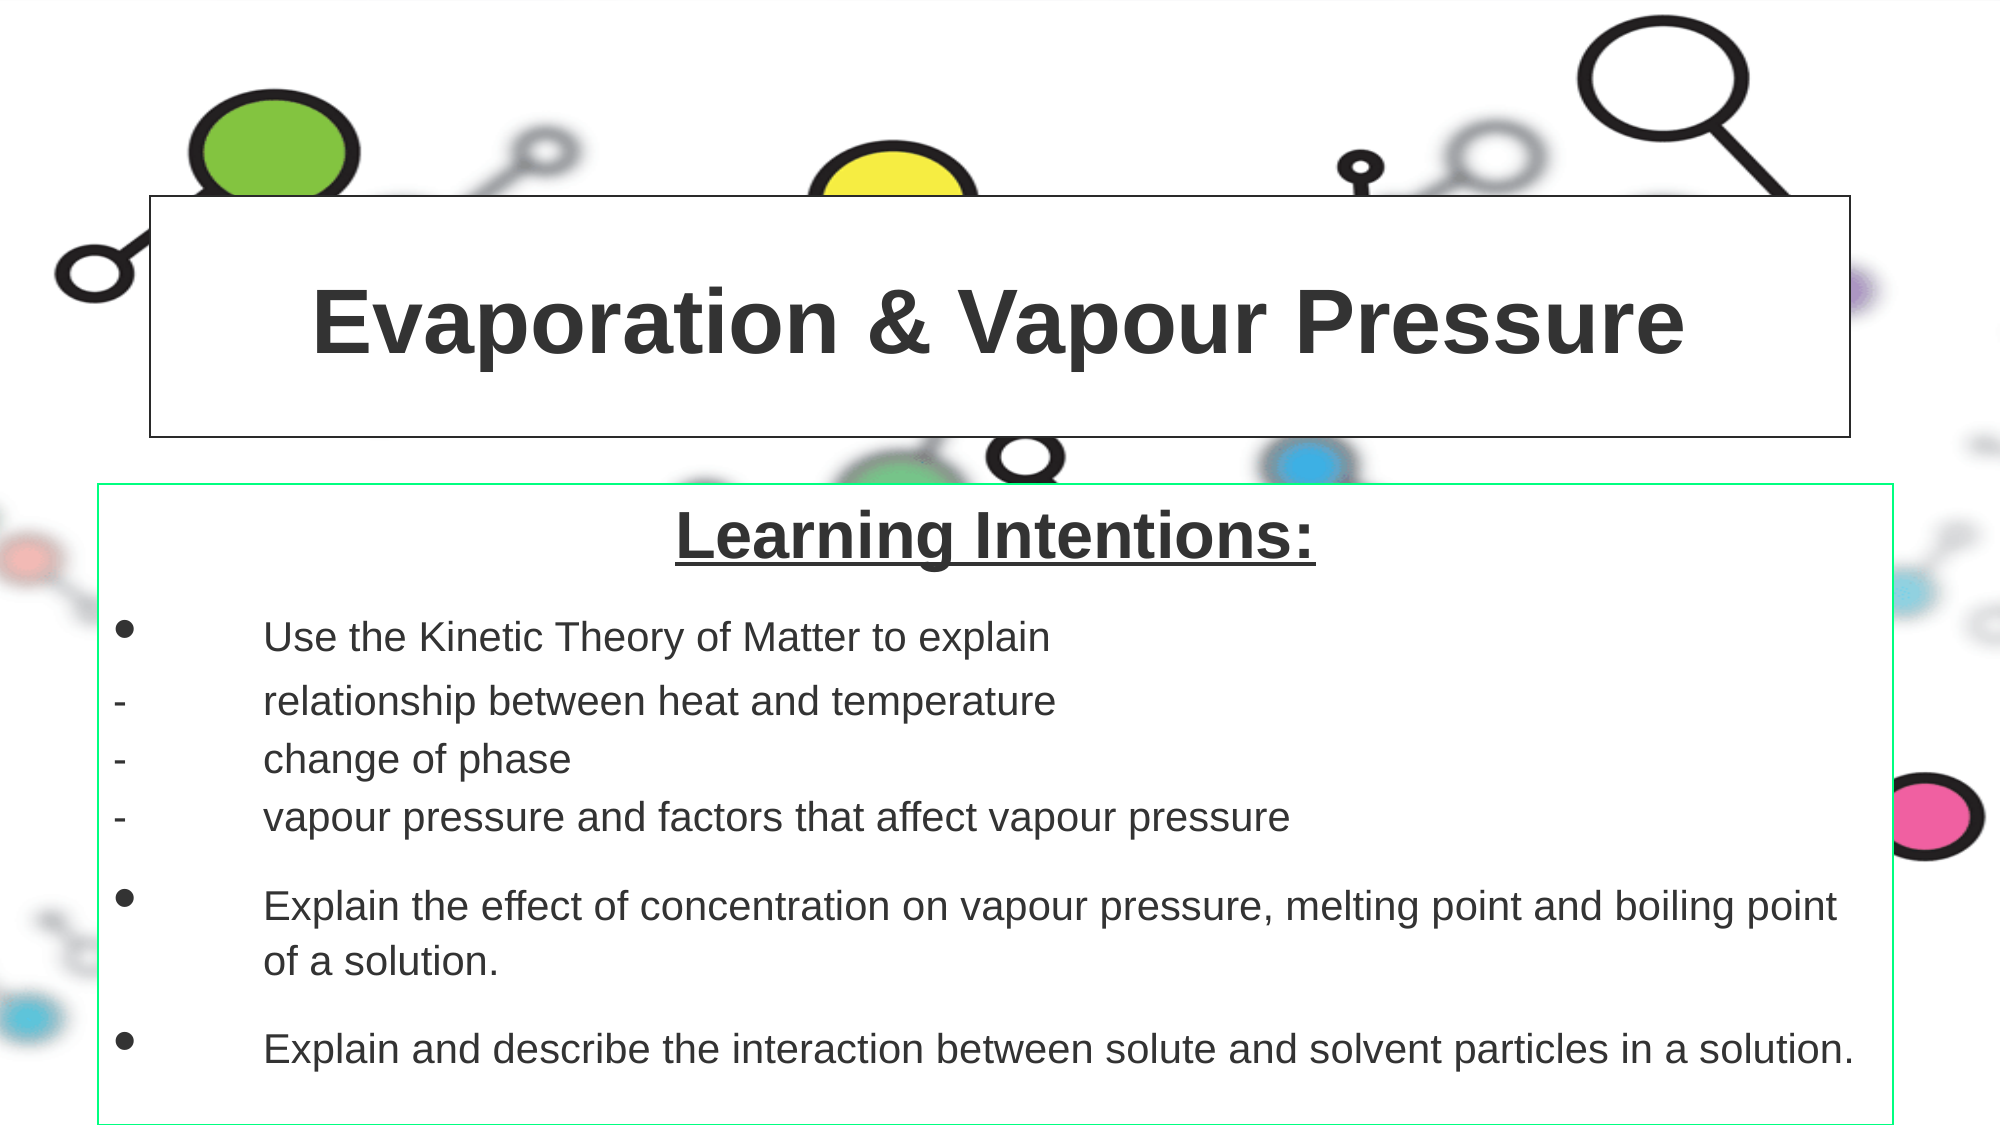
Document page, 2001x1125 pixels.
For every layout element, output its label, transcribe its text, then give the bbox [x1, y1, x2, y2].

picture [0, 0, 2000, 1103]
subtitle Learning Intentions: • Use the Kinetic Theory of Matter to explain - relationship between heat and temperature - change of phase - vapour pressure and factors that affect vapour pressure • Explain the effect of concentration on vapour pressure, melting point and boiling point of a solution. • Explain and describe the interaction between solute and solvent particles in a solution. [97, 483, 1894, 1125]
title Evaporation & Vapour Pressure [149, 195, 1851, 438]
